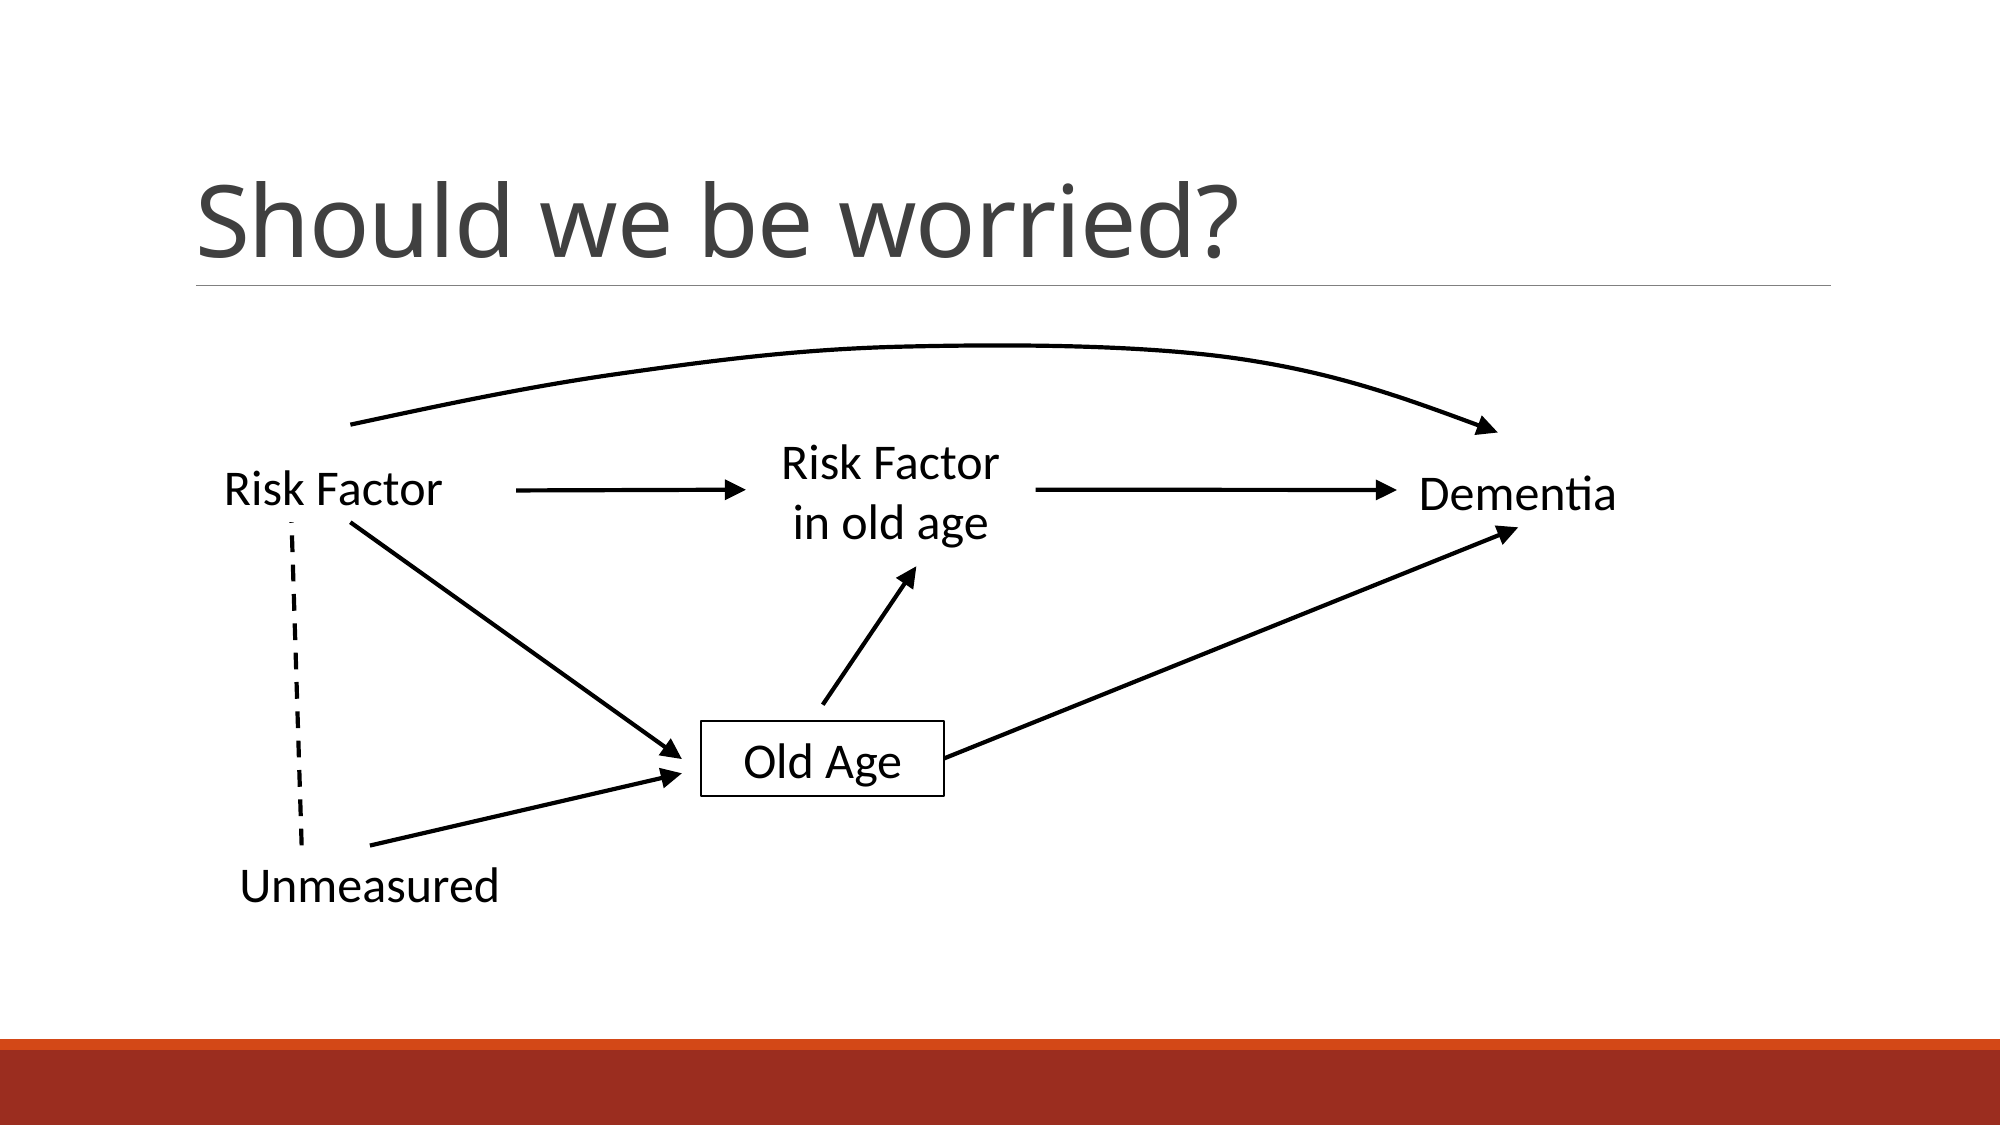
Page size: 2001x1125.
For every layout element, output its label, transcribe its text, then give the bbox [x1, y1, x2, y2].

text_box [350, 344, 1498, 436]
text_box Unmeasured [138, 845, 602, 921]
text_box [291, 521, 303, 846]
text_box Dementia [1396, 452, 1640, 528]
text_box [349, 521, 683, 760]
text_box Old Age [701, 721, 945, 796]
text_box Risk Factor in old age [745, 428, 1036, 558]
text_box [943, 527, 1519, 760]
text_box Risk Factor [151, 448, 517, 523]
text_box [822, 565, 917, 706]
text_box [369, 772, 683, 847]
title Should we be worried? [180, 47, 1830, 285]
